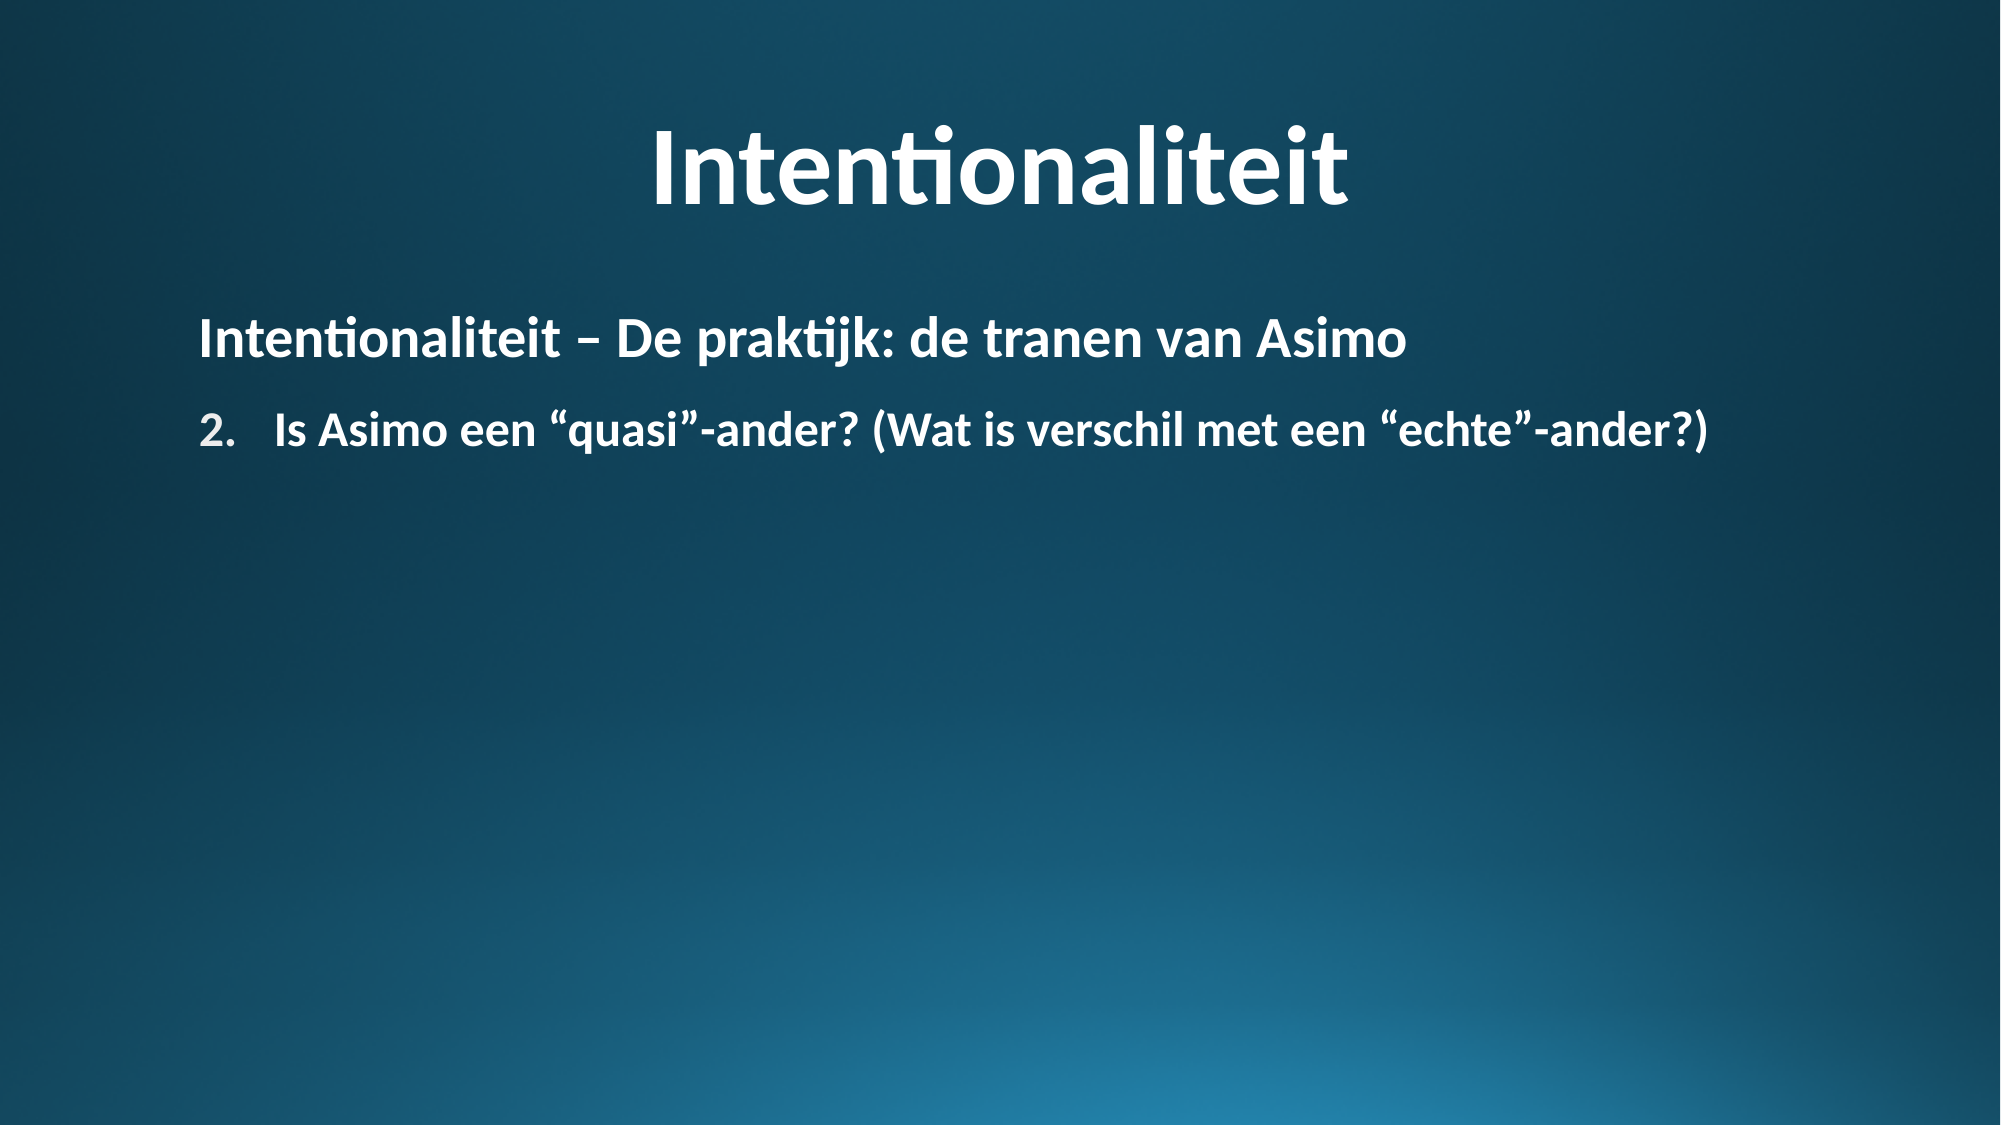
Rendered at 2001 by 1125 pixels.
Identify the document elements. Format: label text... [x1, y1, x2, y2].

title Intentionaliteit [137, 59, 1863, 278]
picture [0, 0, 2001, 1125]
list Intentionaliteit – De praktijk: de tranen van Asimo Is Asimo een “quasi”-ander? (Wat is verschil met een “echte”-ander?) [183, 299, 1863, 1014]
